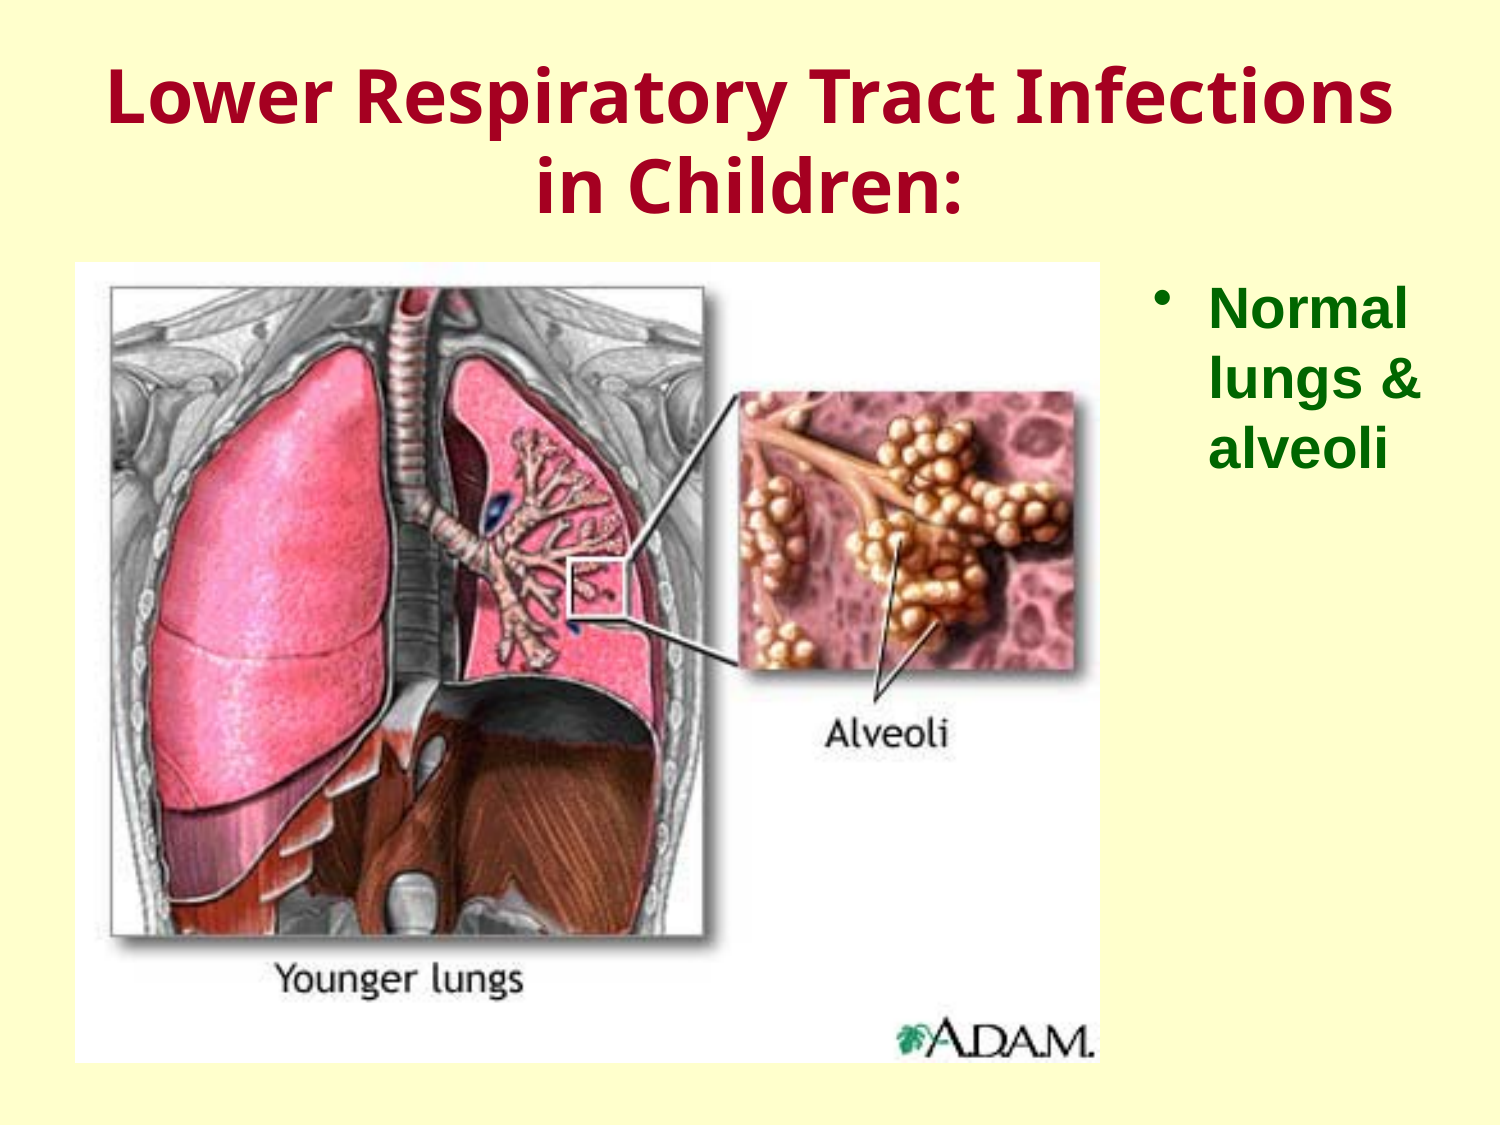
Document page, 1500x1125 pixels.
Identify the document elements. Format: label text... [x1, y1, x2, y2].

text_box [74, 262, 1101, 1063]
title Lower Respiratory Tract Infections in Children: [75, 45, 1425, 233]
list Normal lungs & alveoli [1137, 262, 1463, 1005]
